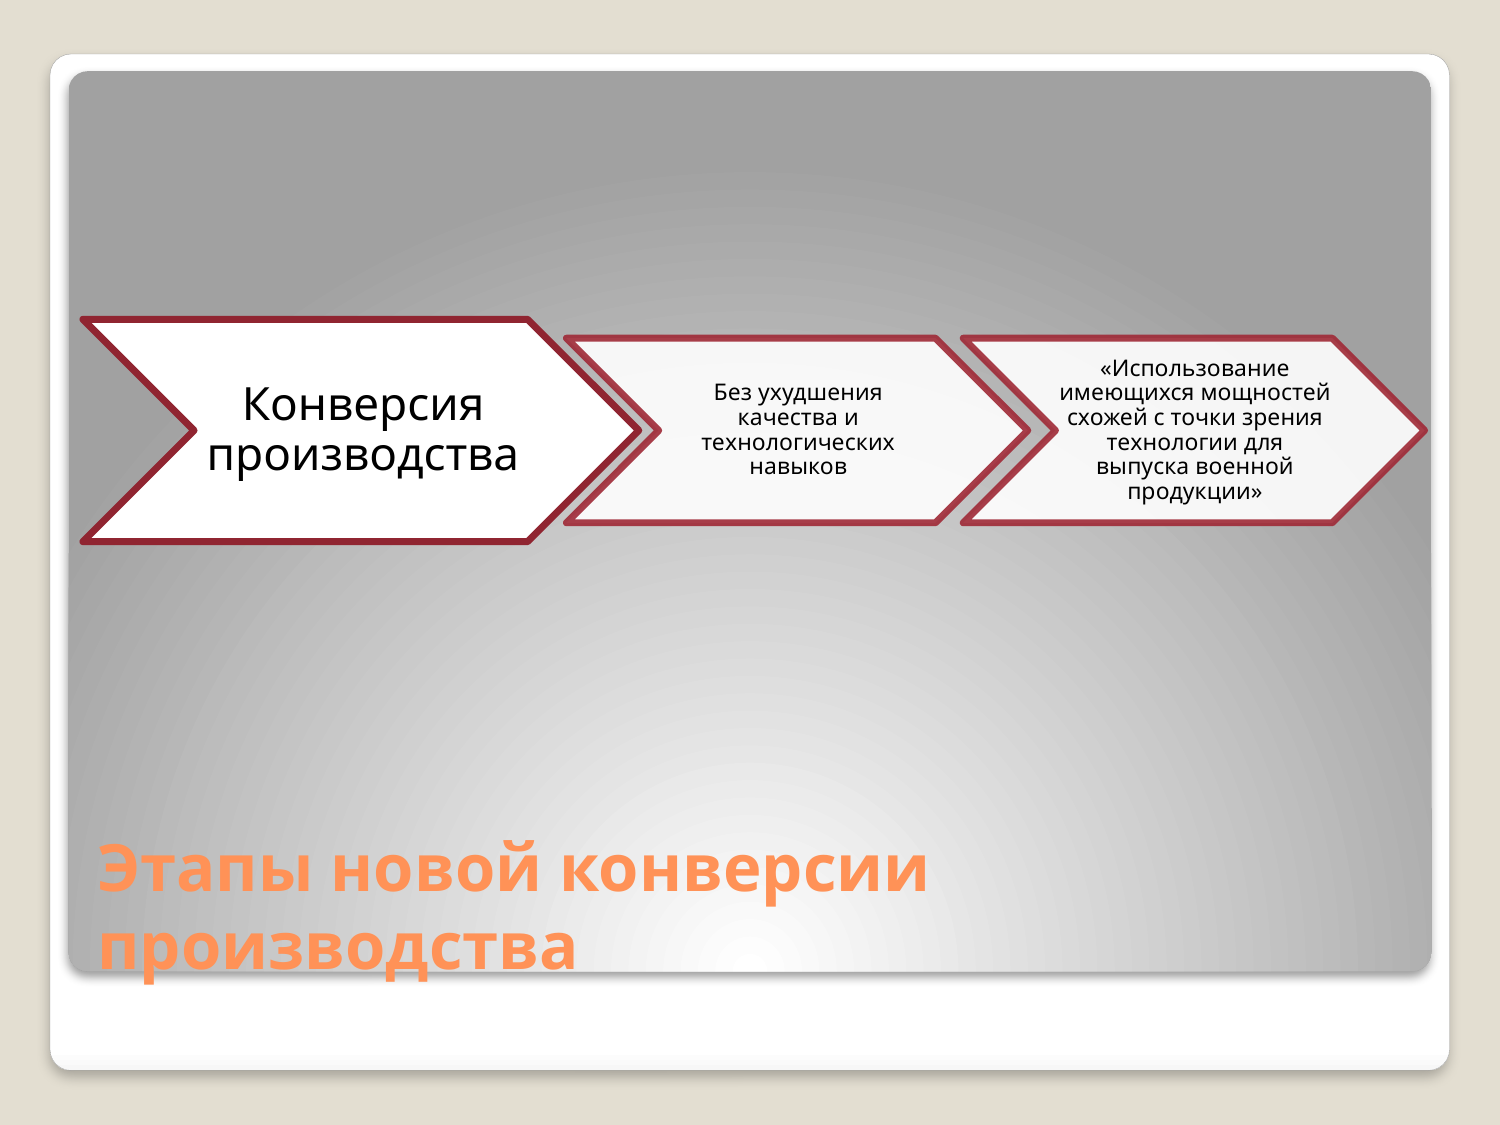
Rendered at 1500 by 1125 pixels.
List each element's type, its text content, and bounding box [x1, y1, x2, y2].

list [82, 86, 1426, 775]
title Этапы новой конверсии производства [82, 817, 1425, 990]
